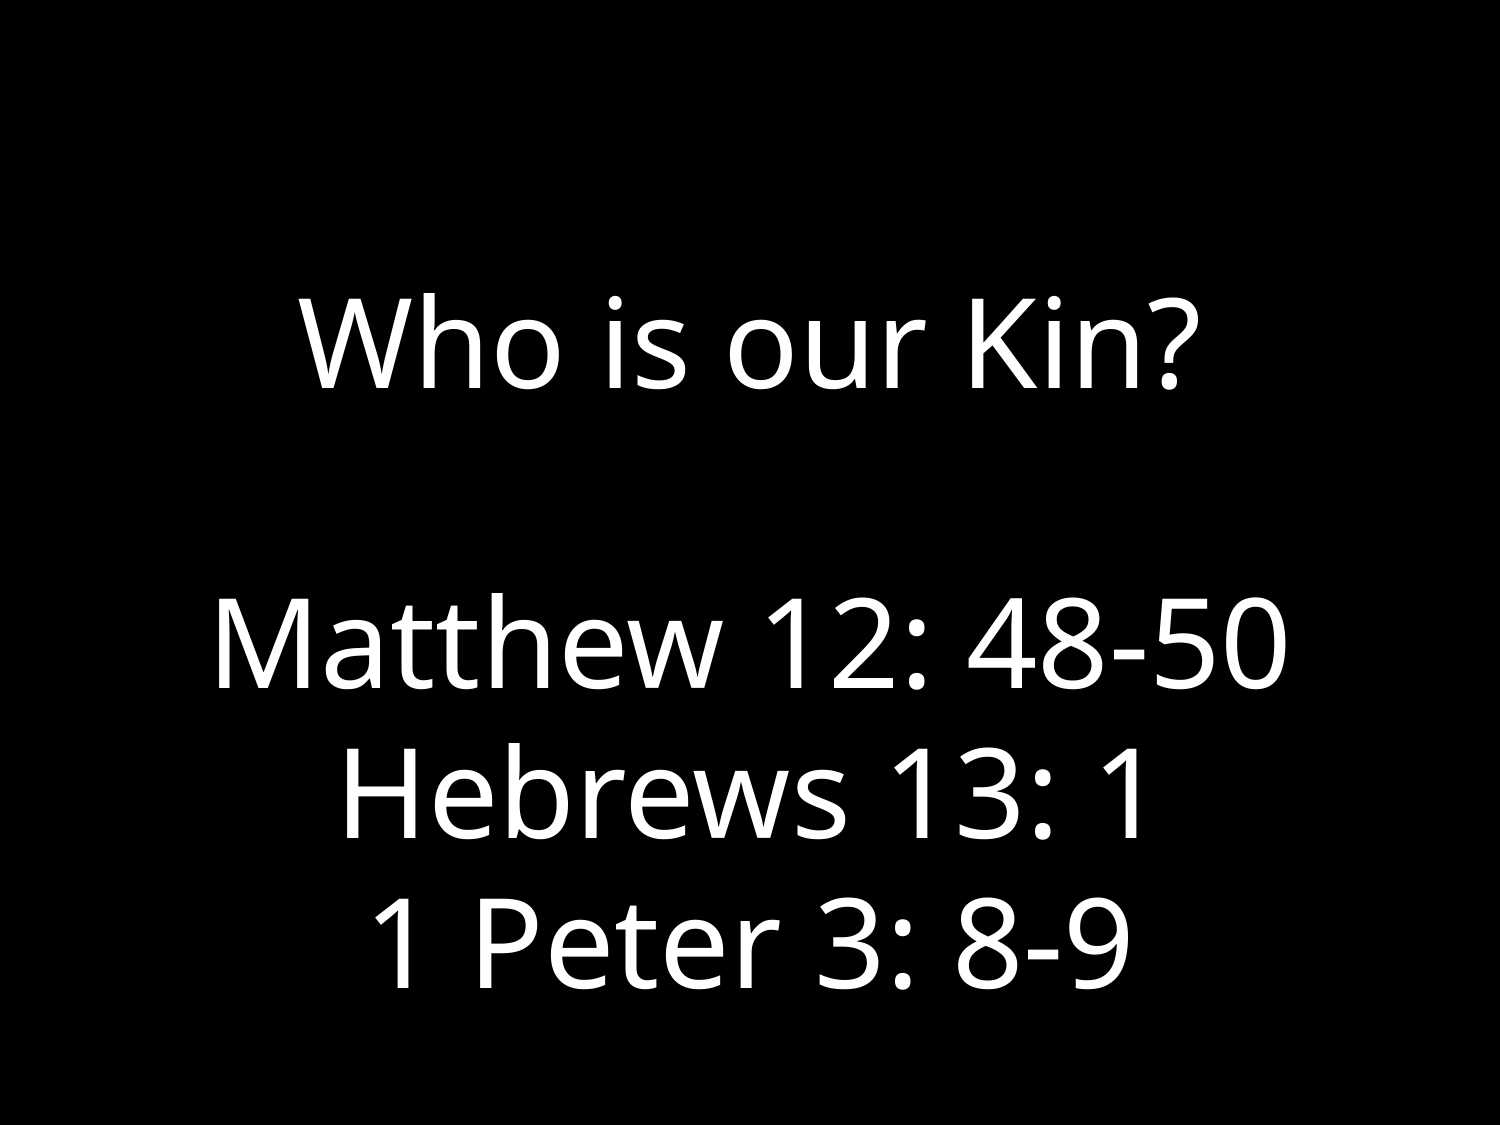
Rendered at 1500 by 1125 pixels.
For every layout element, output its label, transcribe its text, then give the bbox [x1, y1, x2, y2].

list Who is our Kin? Matthew 12: 48-50 Hebrews 13: 1 1 Peter 3: 8-9 [0, 0, 1500, 795]
